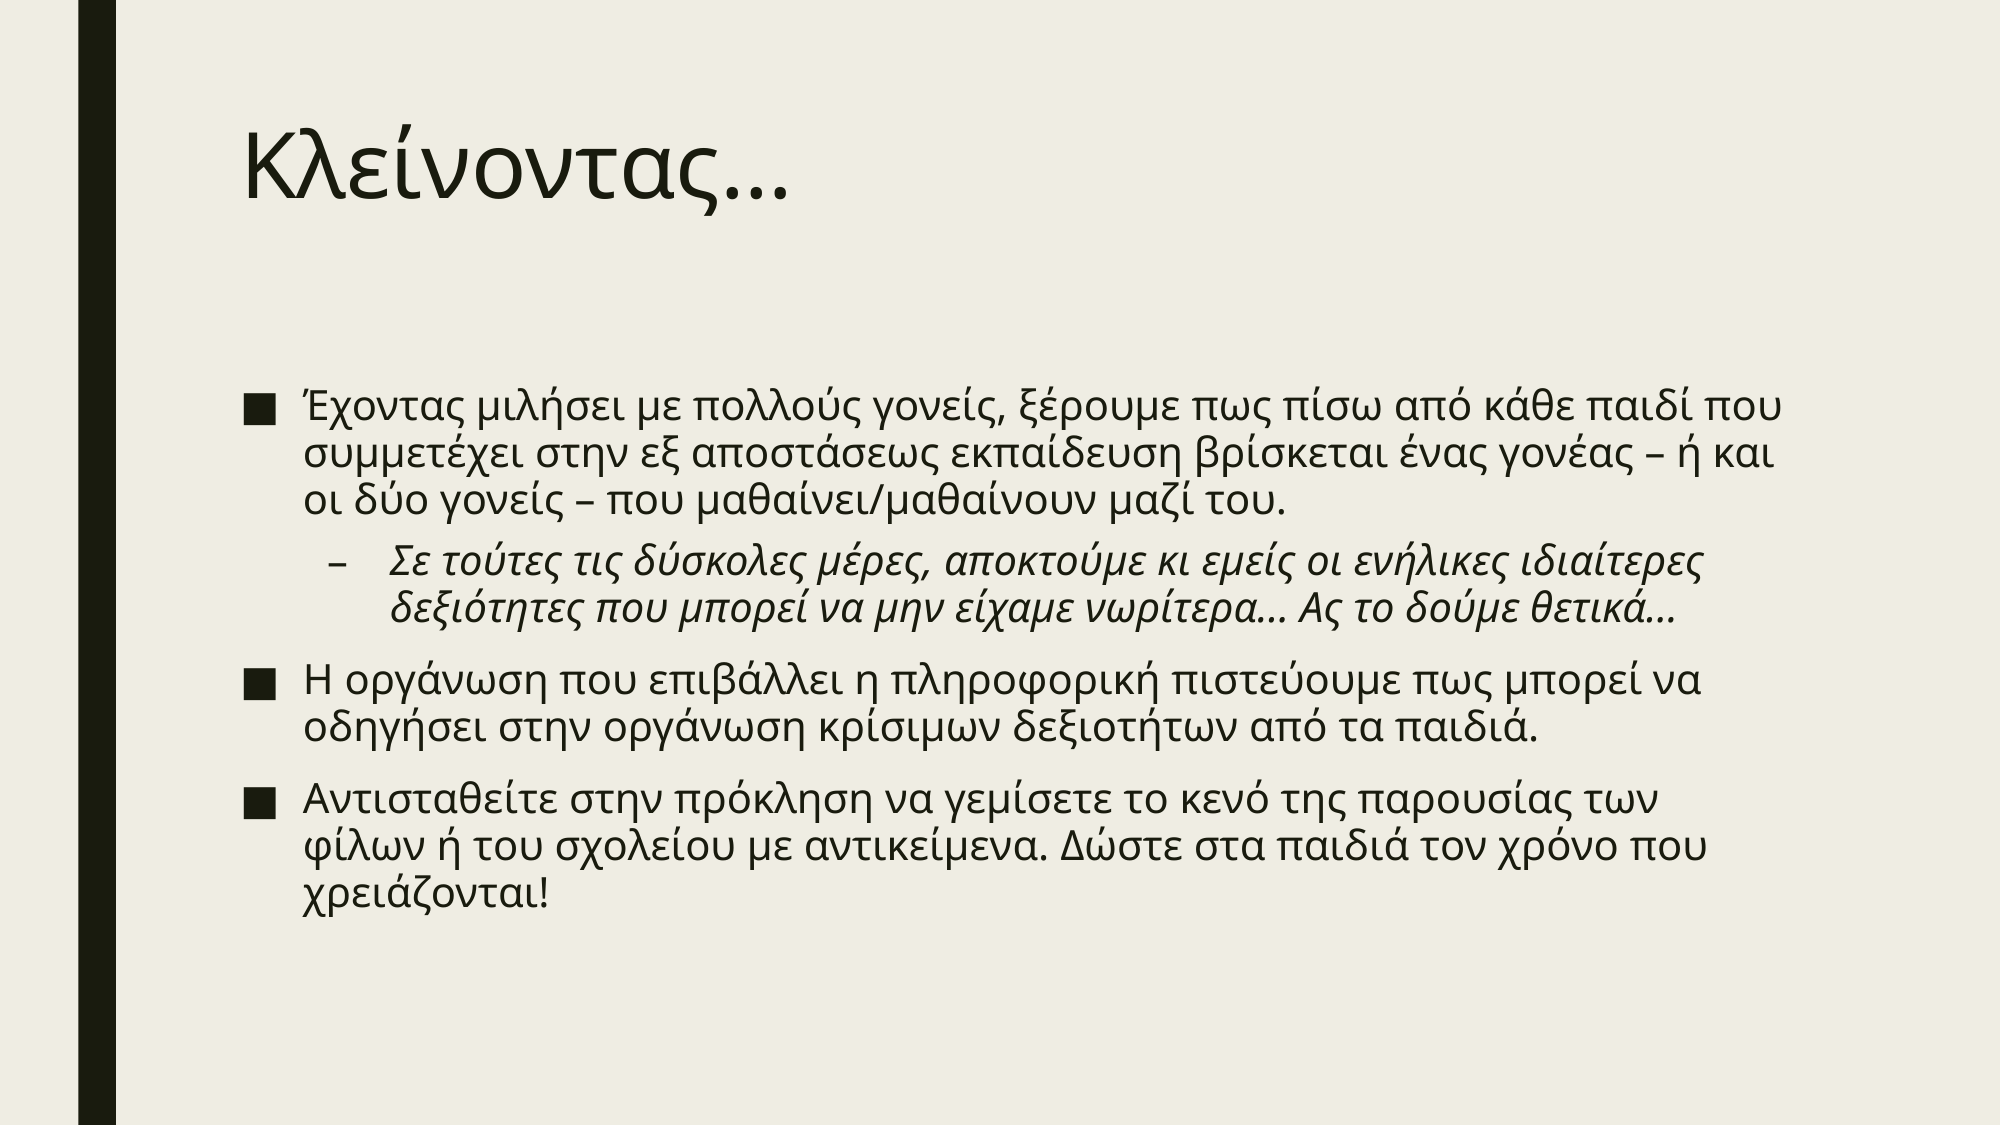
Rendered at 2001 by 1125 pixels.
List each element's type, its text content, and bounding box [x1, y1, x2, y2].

title Κλείνοντας… [225, 112, 1800, 357]
list Έχοντας μιλήσει με πολλούς γονείς, ξέρουμε πως πίσω από κάθε παιδί που συμμετέχει στην εξ αποστάσεως εκπαίδευση βρίσκεται ένας γονέας – ή και οι δύο γονείς – που μαθαίνει/μαθαίνουν μαζί του. Σε τούτες τις δύσκολες μέρες, αποκτούμε κι εμείς οι ενήλικες ιδιαίτερες δεξιότητες που μπορεί να μην είχαμε νωρίτερα… Ας το δούμε θετικά… Η οργάνωση που επιβάλλει η πληροφορική πιστεύουμε πως μπορεί να οδηγήσει στην οργάνωση κρίσιμων δεξιοτήτων από τα παιδιά. Αντισταθείτε στην πρόκληση να γεμίσετε το κενό της παρουσίας των φίλων ή του σχολείου με αντικείμενα. Δώστε στα παιδιά τον χρόνο που χρειάζονται! [225, 375, 1800, 963]
